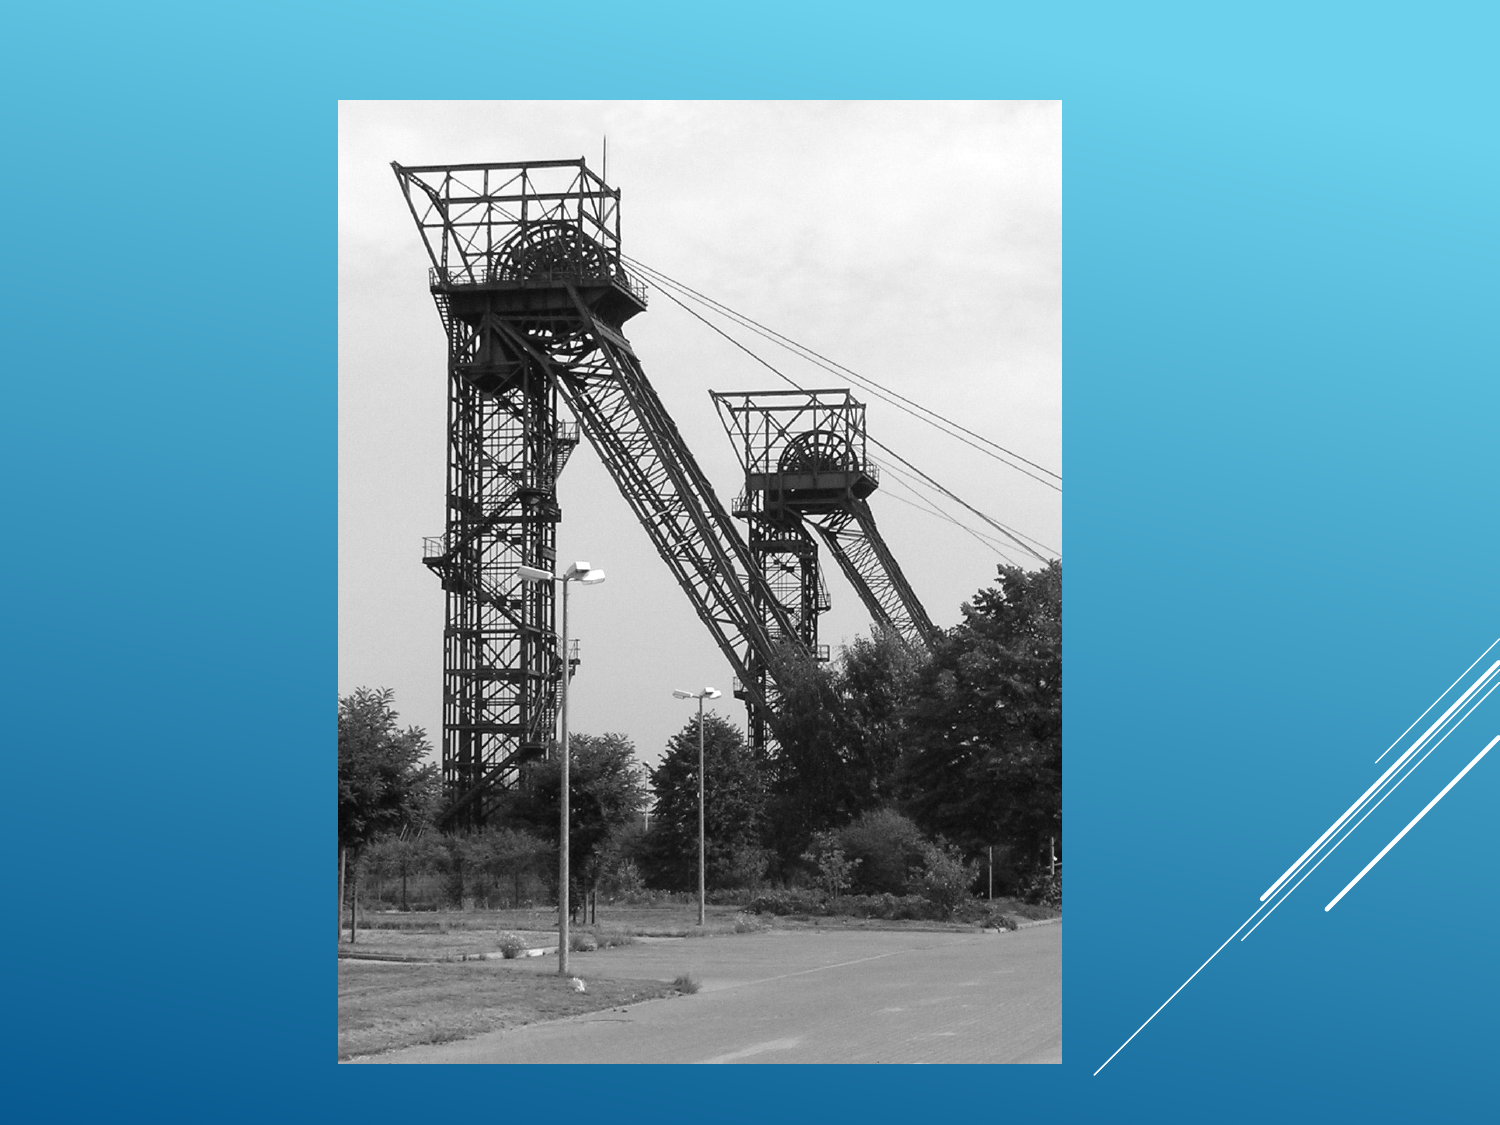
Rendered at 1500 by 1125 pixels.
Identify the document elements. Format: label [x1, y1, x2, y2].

picture [338, 100, 1062, 1064]
